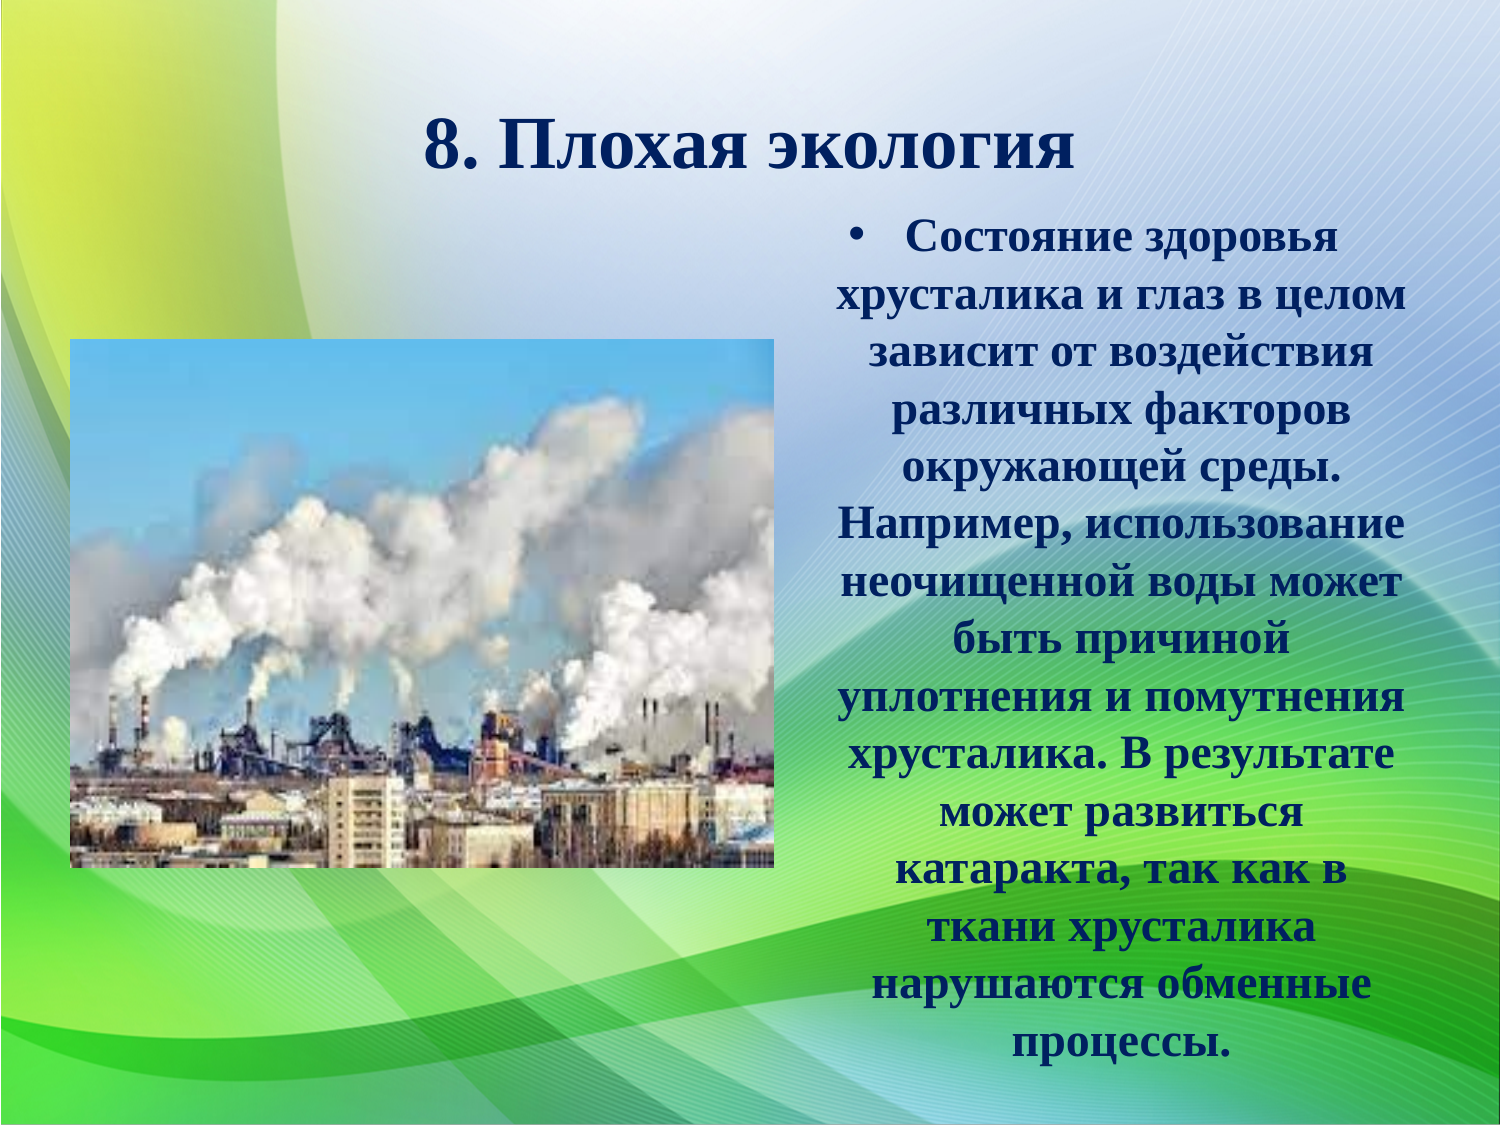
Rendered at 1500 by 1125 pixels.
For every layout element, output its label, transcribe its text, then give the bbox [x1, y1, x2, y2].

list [70, 339, 774, 868]
picture [0, 0, 1500, 1125]
list Состояние здоровья хрусталика и глаз в целом зависит от воздействия различных факторов окружающей среды. Например, использование неочищенной воды может быть причиной уплотнения и помутнения хрусталика. В результате может развиться катаракта, так как в ткани хрусталика нарушаются обменные процессы. [762, 196, 1425, 1005]
title 8. Плохая экология [75, 45, 1425, 233]
